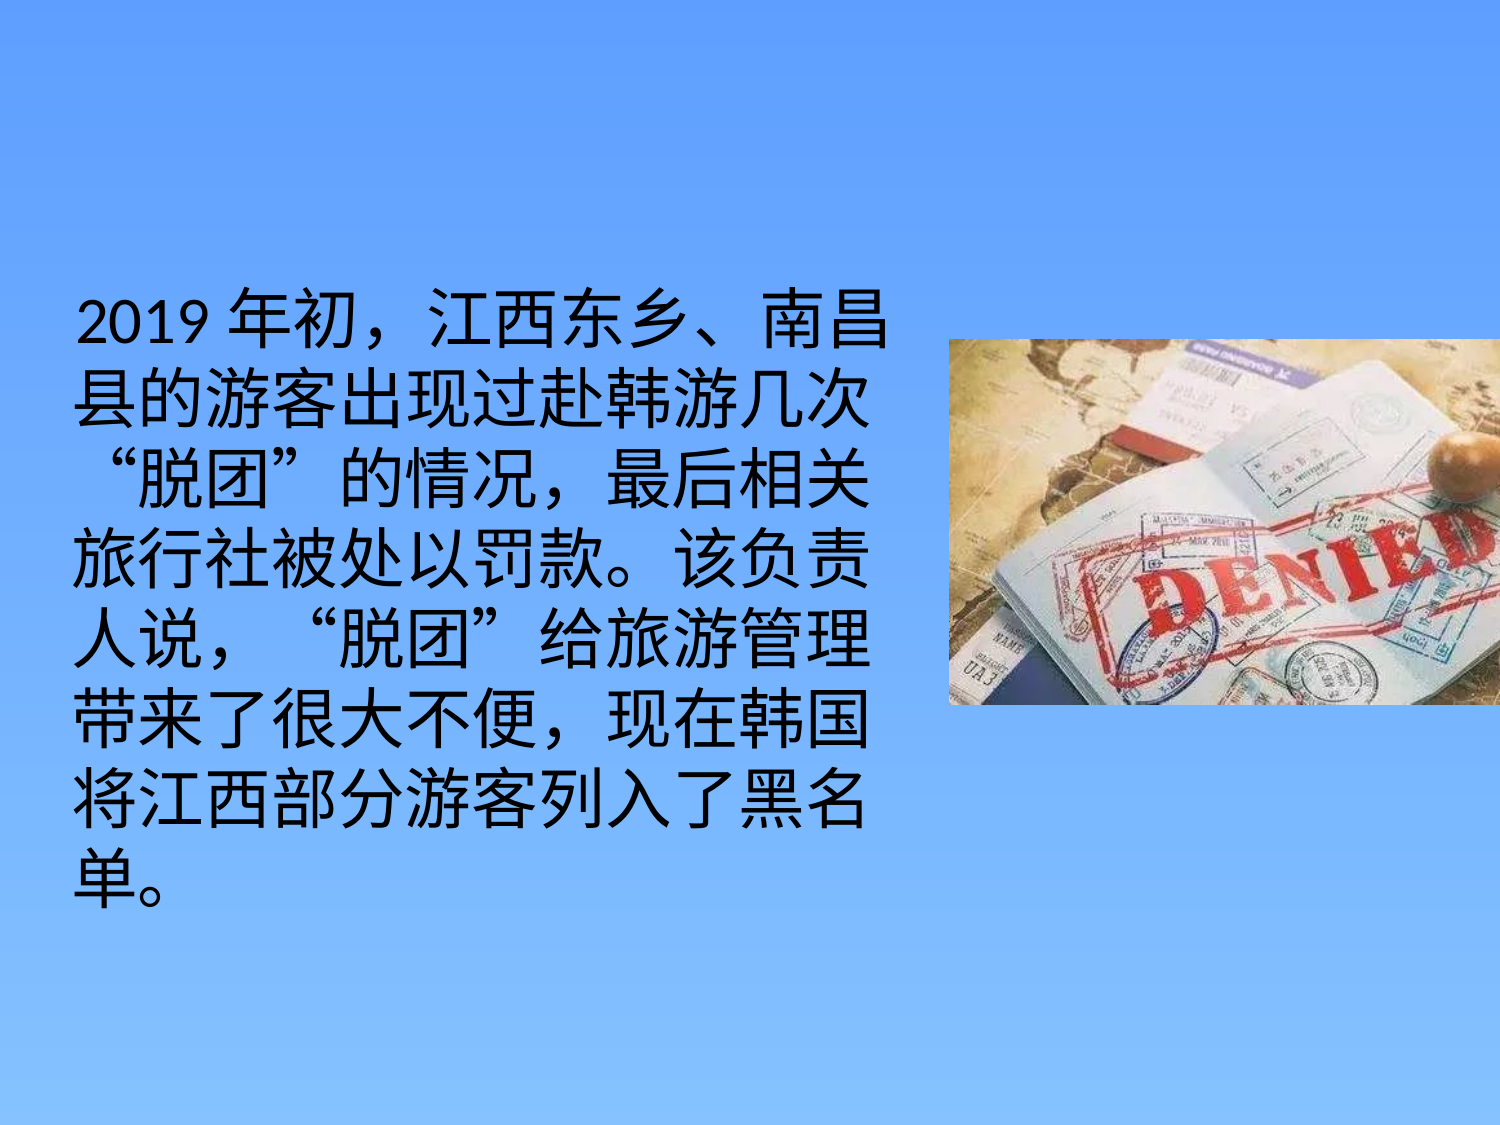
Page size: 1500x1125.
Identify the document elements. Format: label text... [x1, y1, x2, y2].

picture [948, 339, 1500, 706]
list 2019年初，江西东乡、南昌县的游客出现过赴韩游几次“脱团”的情况，最后相关旅行社被处以罚款。该负责人说，“脱团”给旅游管理带来了很大不便，现在韩国将江西部分游客列入了黑名单。 [0, 269, 938, 1125]
